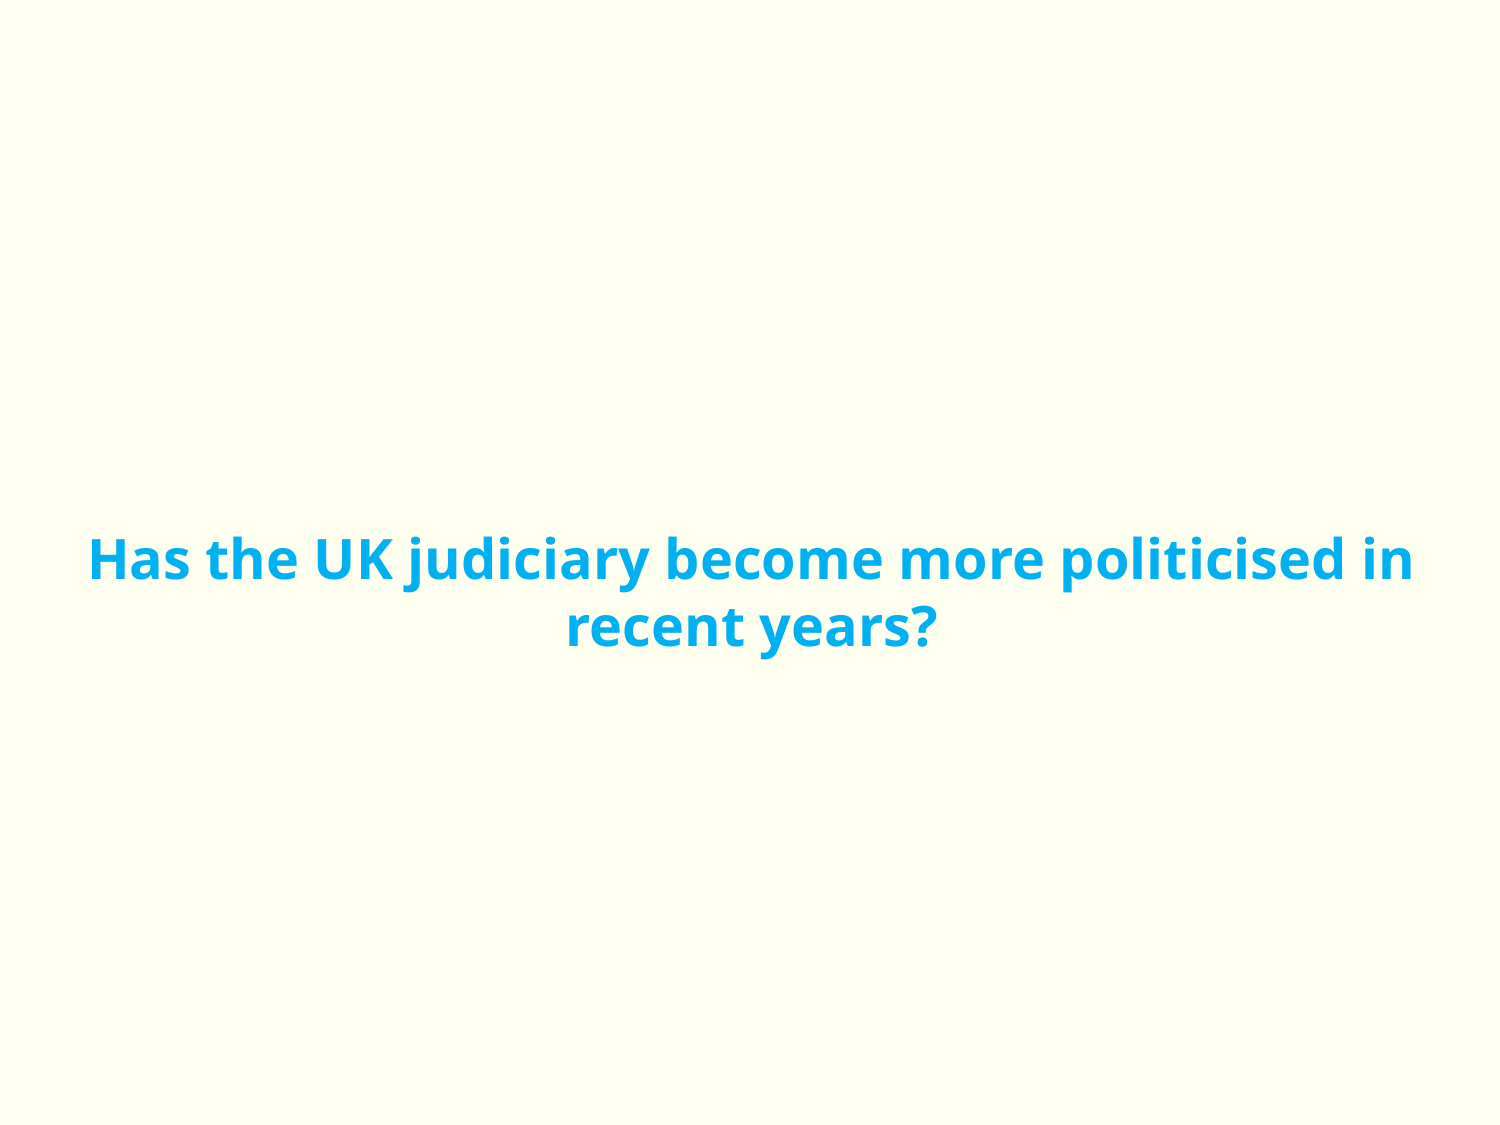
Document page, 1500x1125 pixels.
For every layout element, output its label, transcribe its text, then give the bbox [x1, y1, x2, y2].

title Has the UK judiciary become more politicised in recent years? [64, 515, 1440, 666]
